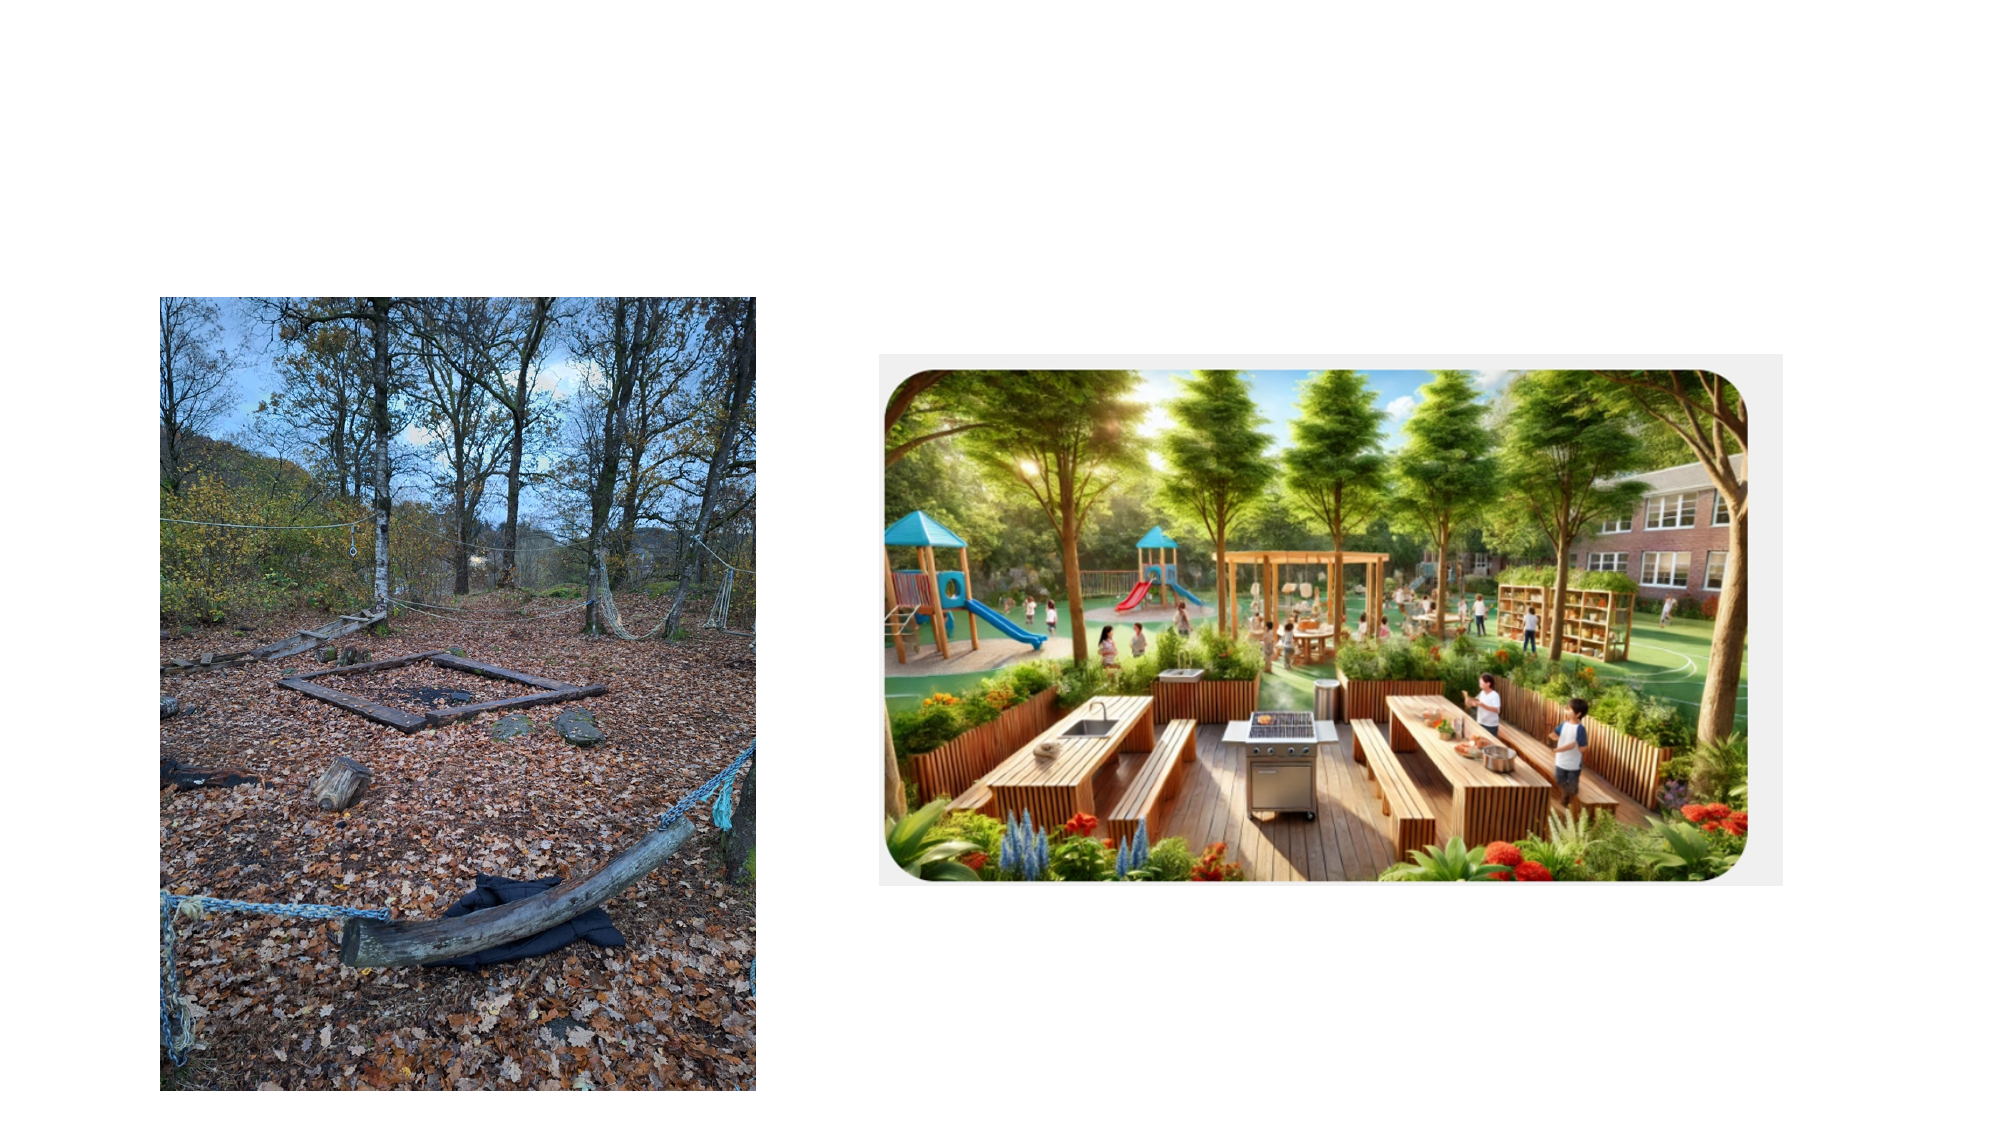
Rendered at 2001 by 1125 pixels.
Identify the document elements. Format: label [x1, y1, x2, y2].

list [160, 297, 756, 1091]
picture [879, 354, 1783, 886]
